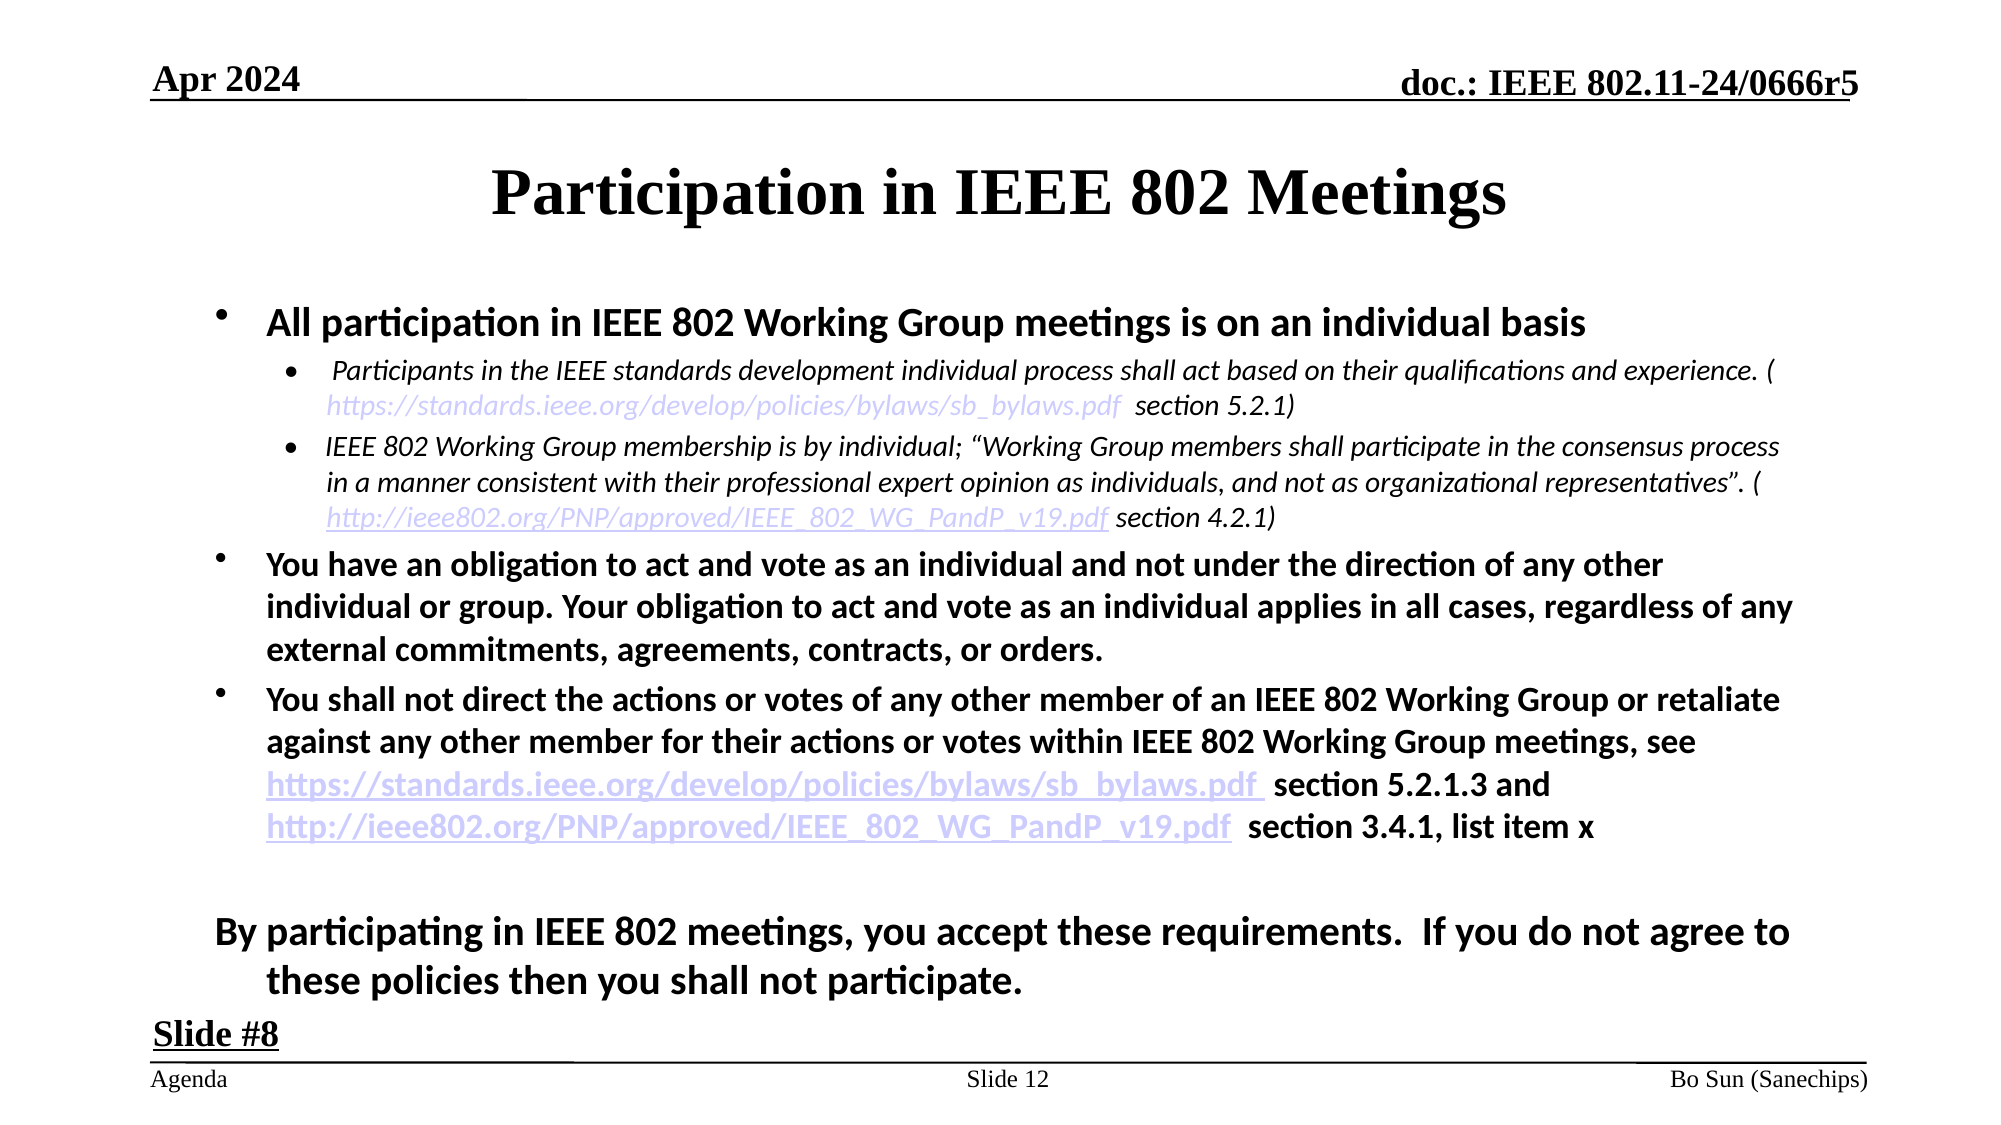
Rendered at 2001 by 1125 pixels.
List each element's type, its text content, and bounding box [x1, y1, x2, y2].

slide_number Slide 12 [949, 1061, 1067, 1123]
text_box Participation in IEEE 802 Meetings [362, 100, 1638, 276]
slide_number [152, 54, 563, 100]
text_box Slide #8 [138, 1001, 295, 1062]
footer Bo Sun (Sanechips) [1171, 1061, 1869, 1093]
text_box All participation in IEEE 802 Working Group meetings is on an individual basis • Participants in the IEEE standards development individual process shall act based on their qualifications and experience. (https://standards.ieee.org/develop/policies/bylaws/sb_bylaws.pdf section 5.2.1) • IEEE 802 Working Group membership is by individual; “Working Group members shall participate in the consensus process in a manner consistent with their professional expert opinion as individuals, and not as organizational representatives”. (http://ieee802.org/PNP/approved/IEEE_802_WG_PandP_v19.pdf section 4.2.1) You have an obligation to act and vote as an individual and not under the direction of any other individual or group. Your obligation to act and vote as an individual applies in all cases, regardless of any external commitments, agreements, contracts, or orders. You shall not direct the actions or votes of any other member of an IEEE 802 Working Group or retaliate against any other member for their actions or votes within IEEE 802 Working Group meetings, see https://standards.ieee.org/develop/policies/bylaws/sb_bylaws.pdf section 5.2.1.3 and http://ieee802.org/PNP/approved/IEEE_802_WG_PandP_v19.pdf section 3.4.1, list item x By participating in IEEE 802 meetings, you accept these requirements. If you do not agree to these policies then you shall not participate. [200, 287, 1813, 1025]
